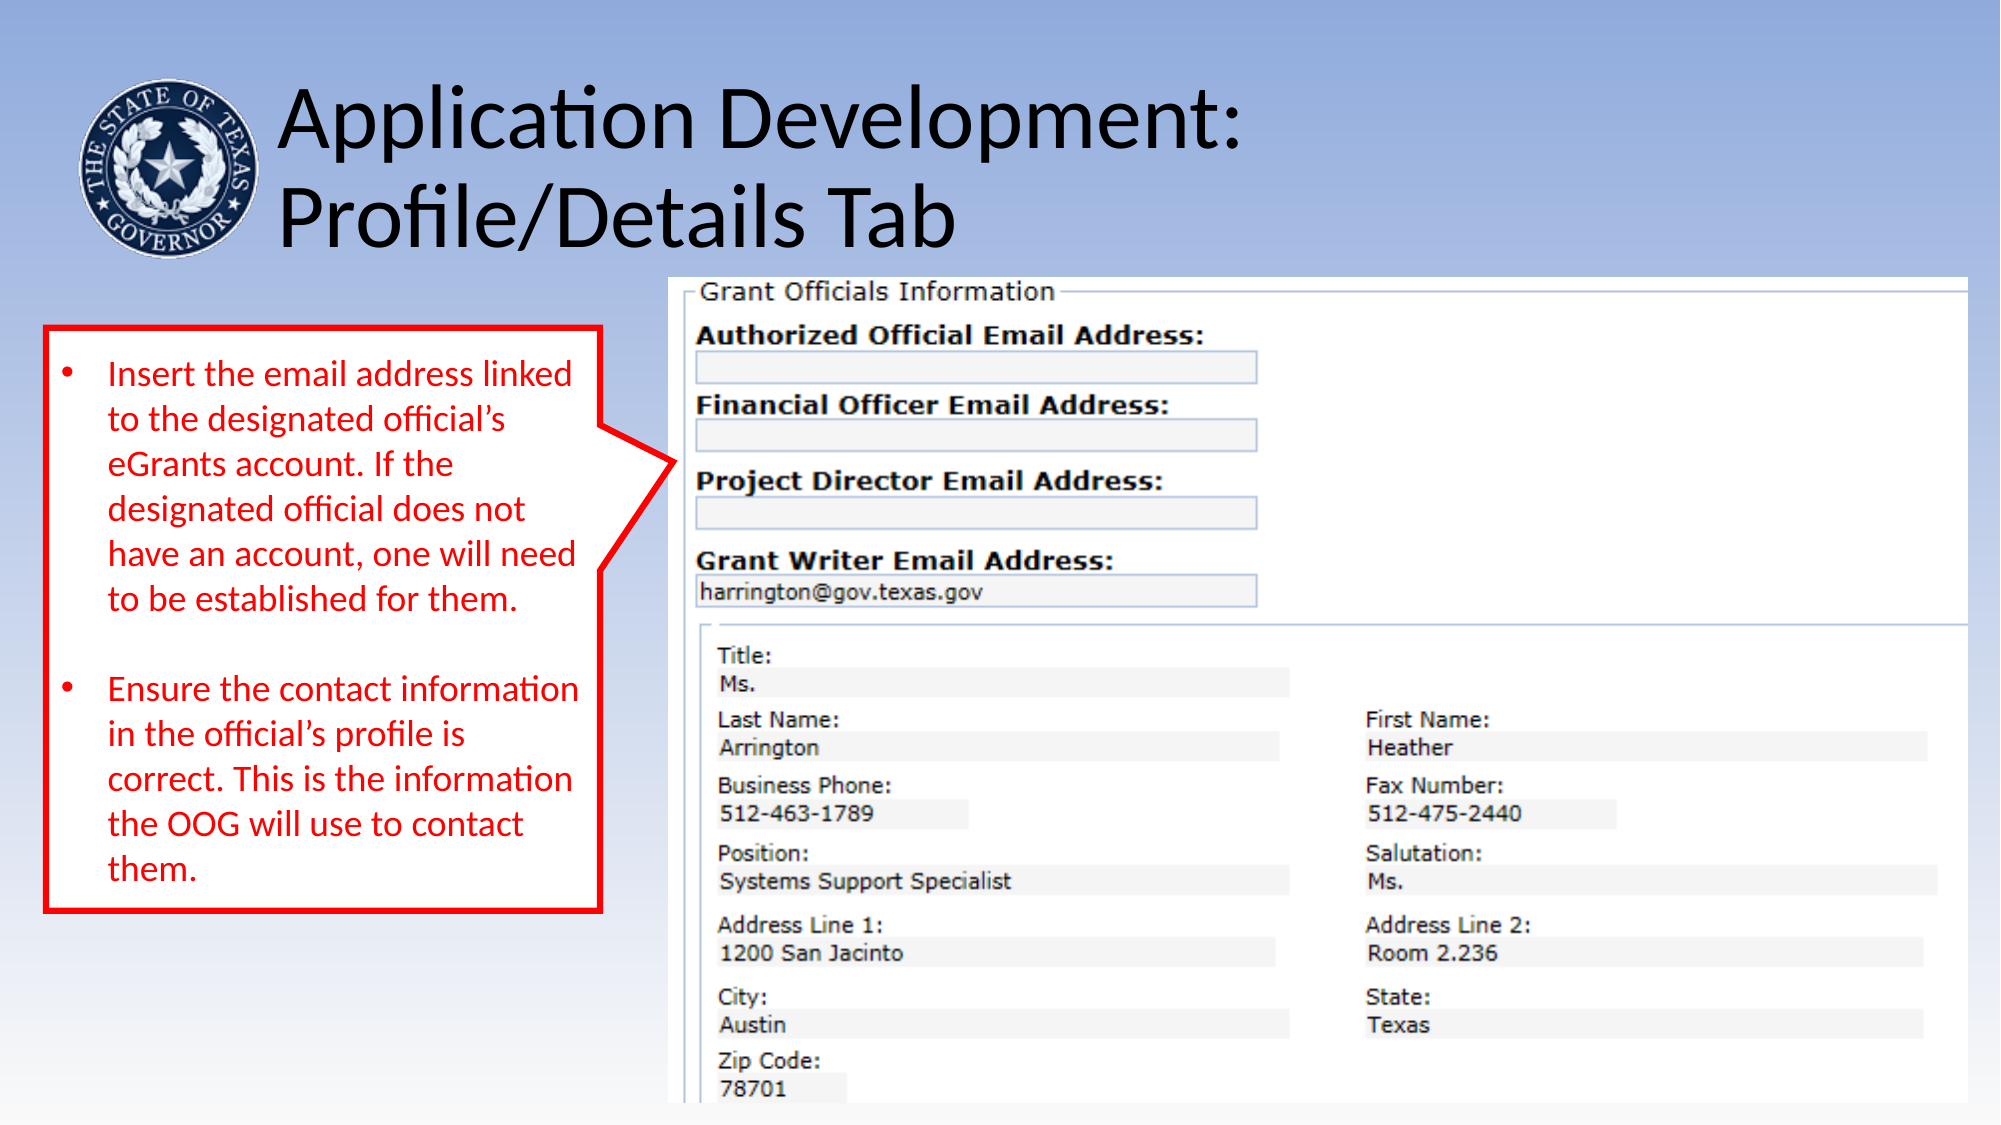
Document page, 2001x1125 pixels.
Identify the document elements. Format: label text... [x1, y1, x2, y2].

text_box Insert the email address linked to the designated official’s eGrants account. If the designated official does not have an account, one will need to be established for them. Ensure the contact information in the official’s profile is correct. This is the information the OOG will use to contact them. [44, 326, 668, 912]
title Application Development: Profile/Details Tab [262, 59, 1693, 278]
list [668, 277, 1968, 1103]
picture [75, 75, 262, 263]
